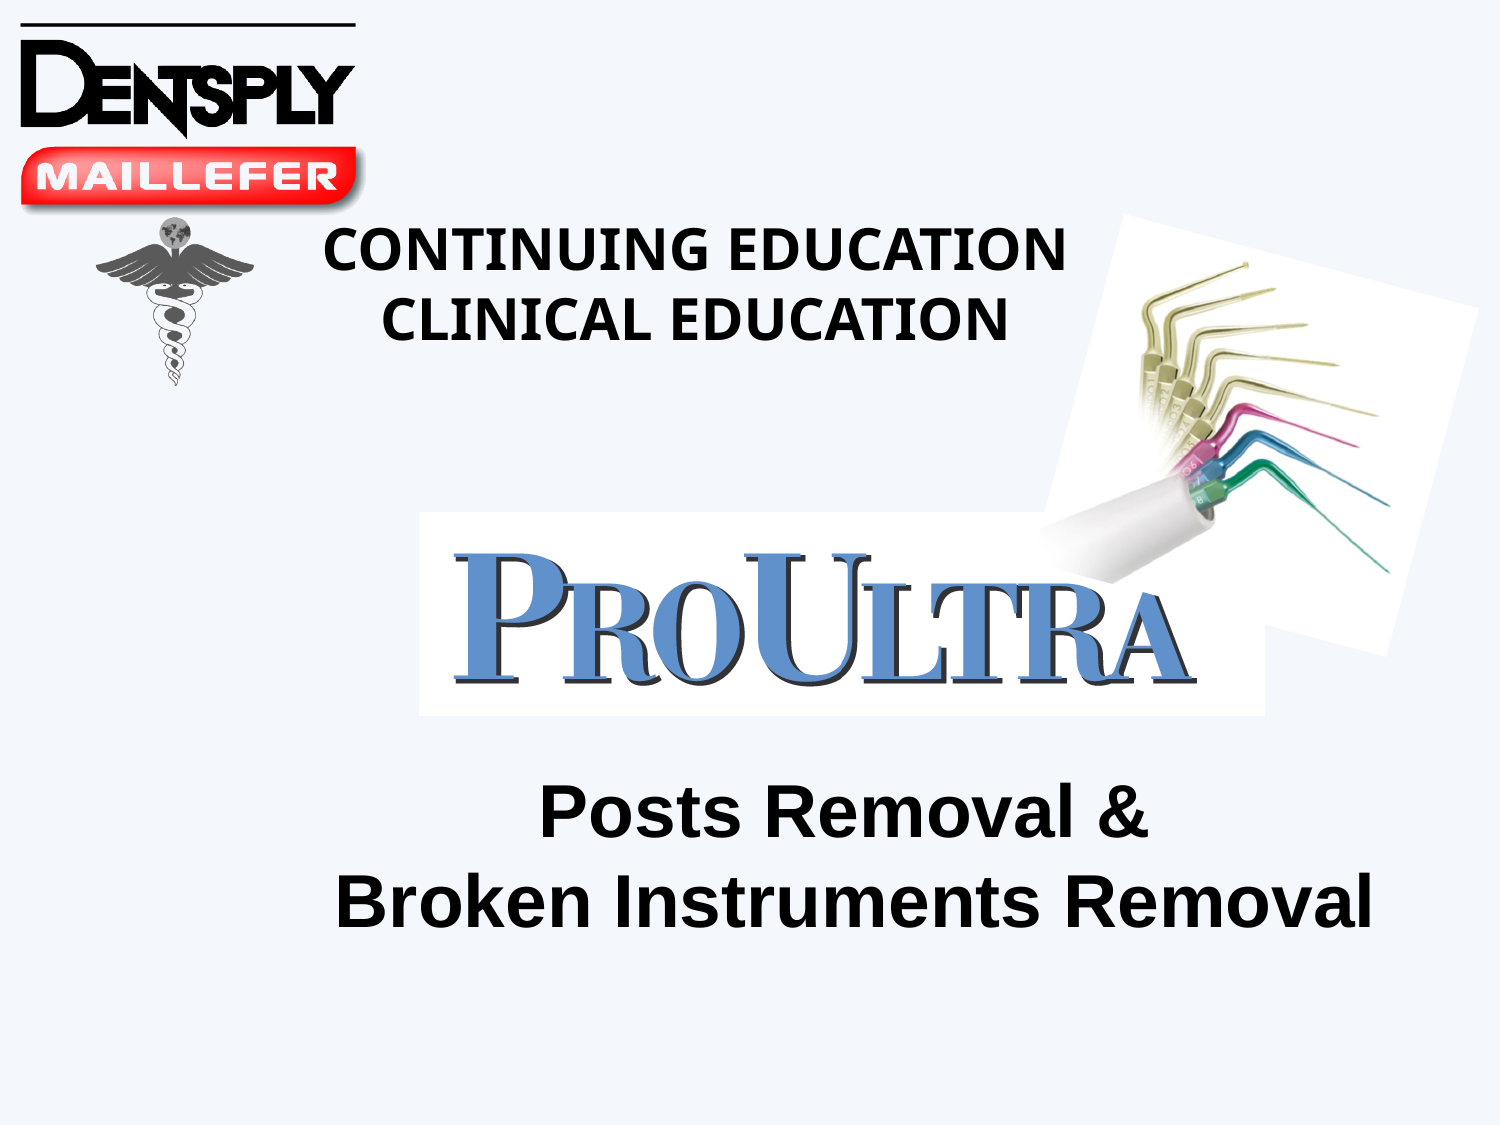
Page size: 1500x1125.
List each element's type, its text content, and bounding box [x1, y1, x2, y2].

text_box Posts Removal & Broken Instruments Removal [281, 755, 1430, 951]
picture [11, 23, 376, 390]
text_box CONTINUING EDUCATION CLINICAL EDUCATION [262, 205, 1137, 360]
picture [418, 214, 1479, 717]
